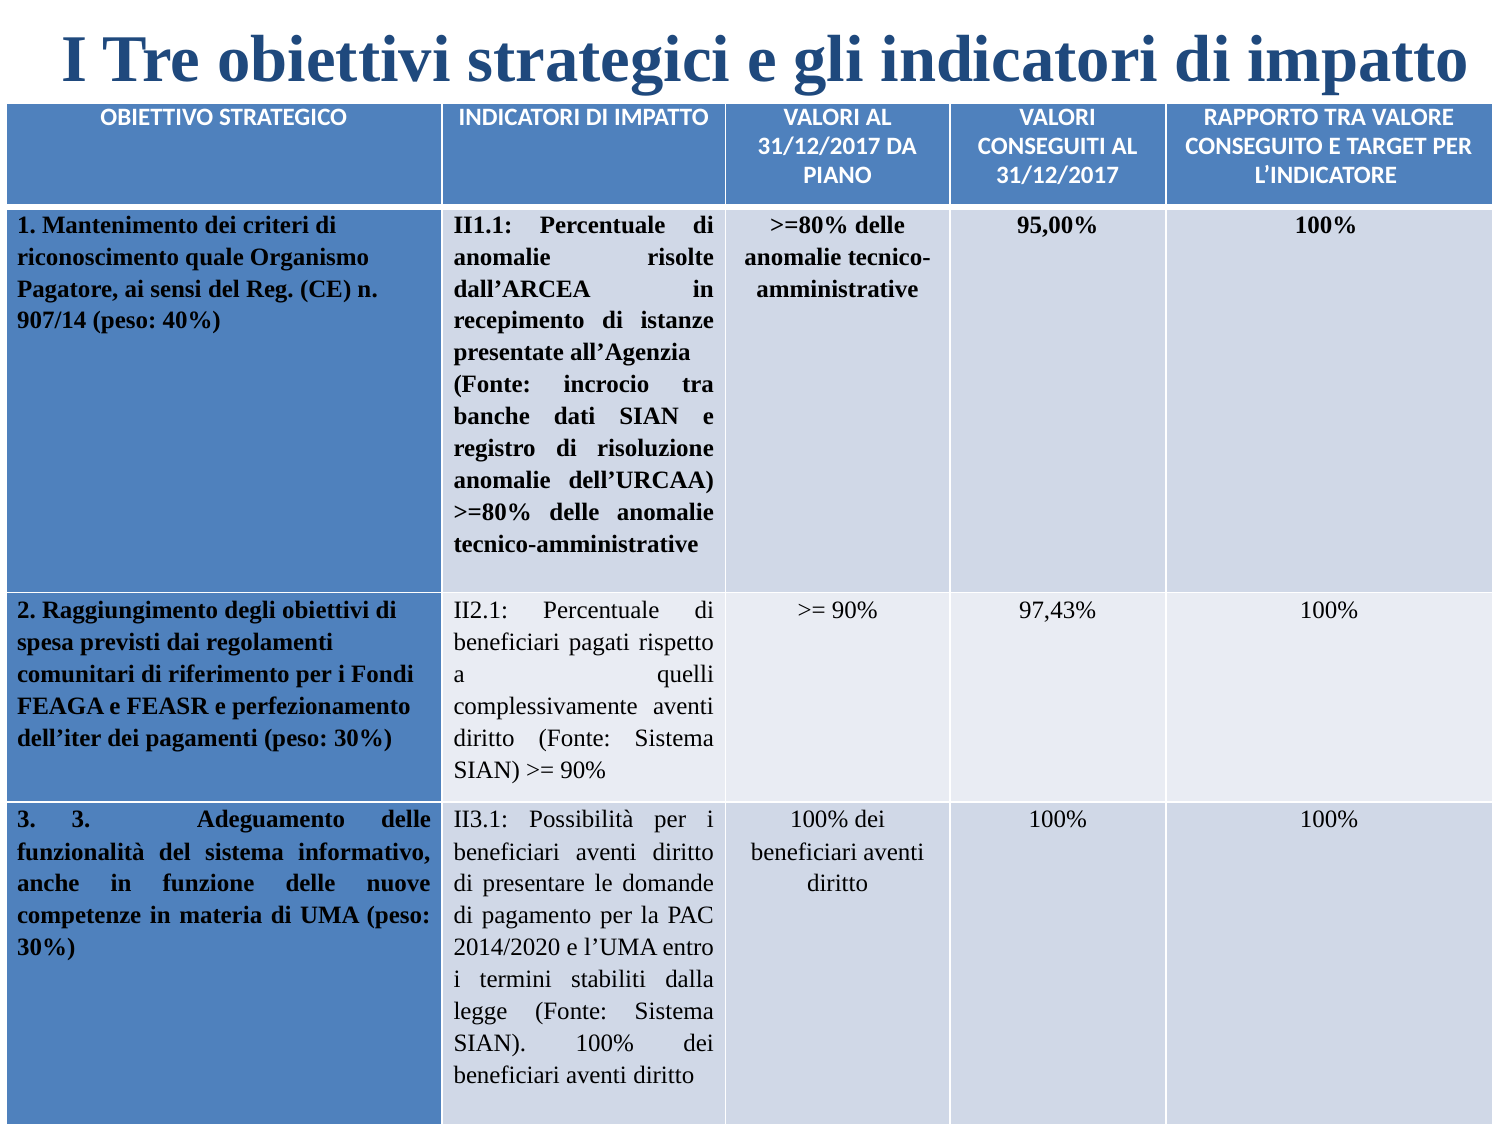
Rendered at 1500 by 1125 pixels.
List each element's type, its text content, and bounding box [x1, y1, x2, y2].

table_cell II3.1: Possibilità per i beneficiari aventi diritto di presentare le domande di pagamento per la PAC 2014/2020 e l’UMA entro i termini stabiliti dalla legge (Fonte: Sistema SIAN). 100% dei beneficiari aventi diritto [443, 803, 725, 1124]
table_cell 100% [1167, 803, 1492, 1124]
table_cell 3. 3. Adeguamento delle funzionalità del sistema informativo, anche in funzione delle nuove competenze in materia di UMA (peso: 30%) [7, 803, 441, 1124]
table_cell 100% [1167, 593, 1492, 801]
table_cell 97,43% [951, 593, 1165, 801]
table_header INDICATORI DI IMPATTO [443, 104, 725, 204]
table_header VALORI AL 31/12/2017 DA PIANO [726, 104, 949, 204]
table_cell 100% dei beneficiari aventi diritto [726, 803, 949, 1124]
table_cell >=80% delle anomalie tecnico-amministrative [726, 210, 949, 592]
table_cell II1.1: Percentuale di anomalie risolte dall’ARCEA in recepimento di istanze presentate all’Agenzia (Fonte: incrocio tra banche dati SIAN e registro di risoluzione anomalie dell’URCAA) >=80% delle anomalie tecnico-amministrative [443, 210, 725, 592]
table_cell 100% [951, 803, 1165, 1124]
table_cell >= 90% [726, 593, 949, 801]
table_header OBIETTIVO STRATEGICO [7, 104, 441, 204]
text_box I Tre obiettivi strategici e gli indicatori di impatto [46, 7, 1487, 102]
table_cell 95,00% [951, 210, 1165, 592]
table_header RAPPORTO TRA VALORE CONSEGUITO E TARGET PER L’INDICATORE [1167, 104, 1492, 204]
table_cell II2.1: Percentuale di beneficiari pagati rispetto a quelli complessivamente aventi diritto (Fonte: Sistema SIAN) >= 90% [443, 593, 725, 801]
table_cell 100% [1167, 210, 1492, 592]
table_cell 2. Raggiungimento degli obiettivi di spesa previsti dai regolamenti comunitari di riferimento per i Fondi FEAGA e FEASR e perfezionamento dell’iter dei pagamenti (peso: 30%) [7, 593, 441, 801]
table_cell 1. Mantenimento dei criteri di riconoscimento quale Organismo Pagatore, ai sensi del Reg. (CE) n. 907/14 (peso: 40%) [7, 210, 441, 592]
table_header VALORI CONSEGUITI AL 31/12/2017 [951, 104, 1165, 204]
